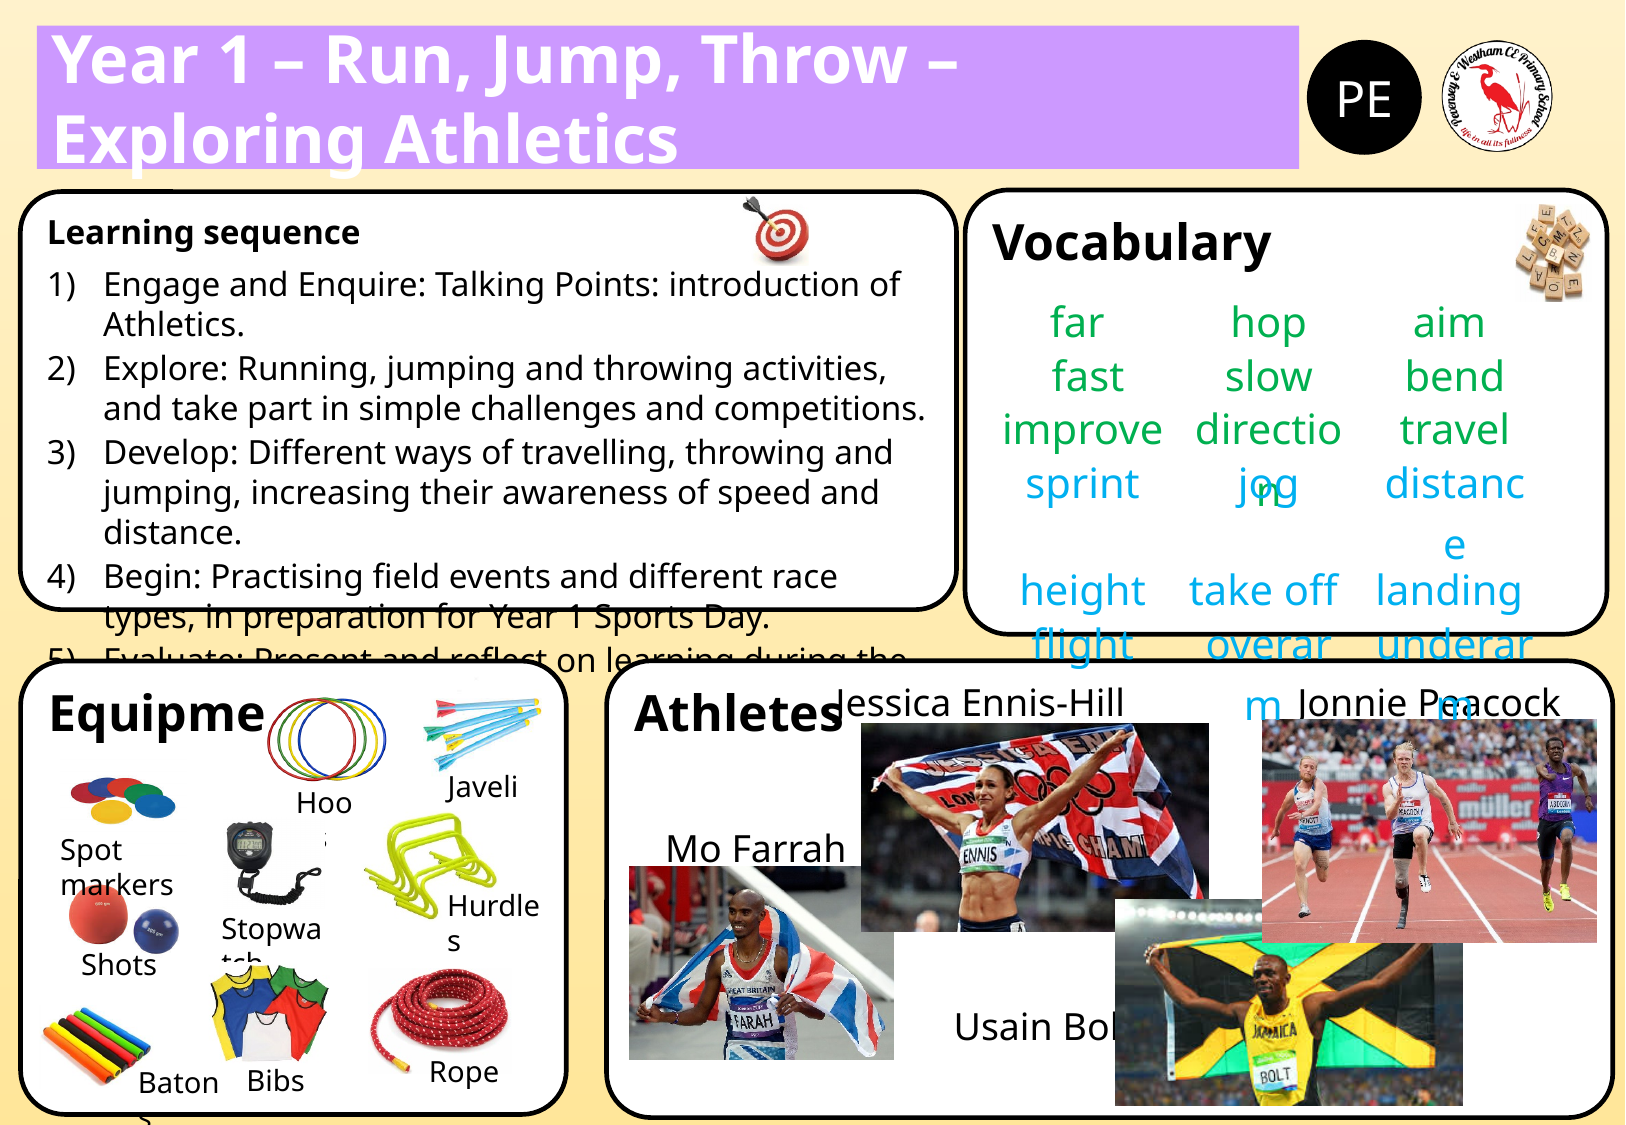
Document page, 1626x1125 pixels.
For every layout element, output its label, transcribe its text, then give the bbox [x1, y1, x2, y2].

text_box Learning sequence Engage and Enquire: Talking Points: introduction of Athletics. Explore: Running, jumping and throwing activities, and take part in simple challenges and competitions. Develop: Different ways of travelling, throwing and jumping, increasing their awareness of speed and distance. Begin: Practising field events and different race types, in preparation for Year 1 Sports Day. Evaluate: Present and reflect on learning during the unit. [19, 190, 958, 611]
table_cell flight [990, 635, 1176, 660]
table_cell underarm [1362, 635, 1548, 660]
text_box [39, 672, 567, 1108]
text_box Year 1 – Run, Jump, Throw – Exploring Athletics [36, 25, 1300, 170]
text_box PE [1306, 39, 1422, 155]
text_box Equipment [19, 659, 553, 1116]
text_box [606, 660, 1613, 1118]
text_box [965, 189, 1607, 635]
picture [1440, 40, 1554, 154]
picture [742, 196, 809, 266]
table_cell overarm [1176, 635, 1362, 660]
